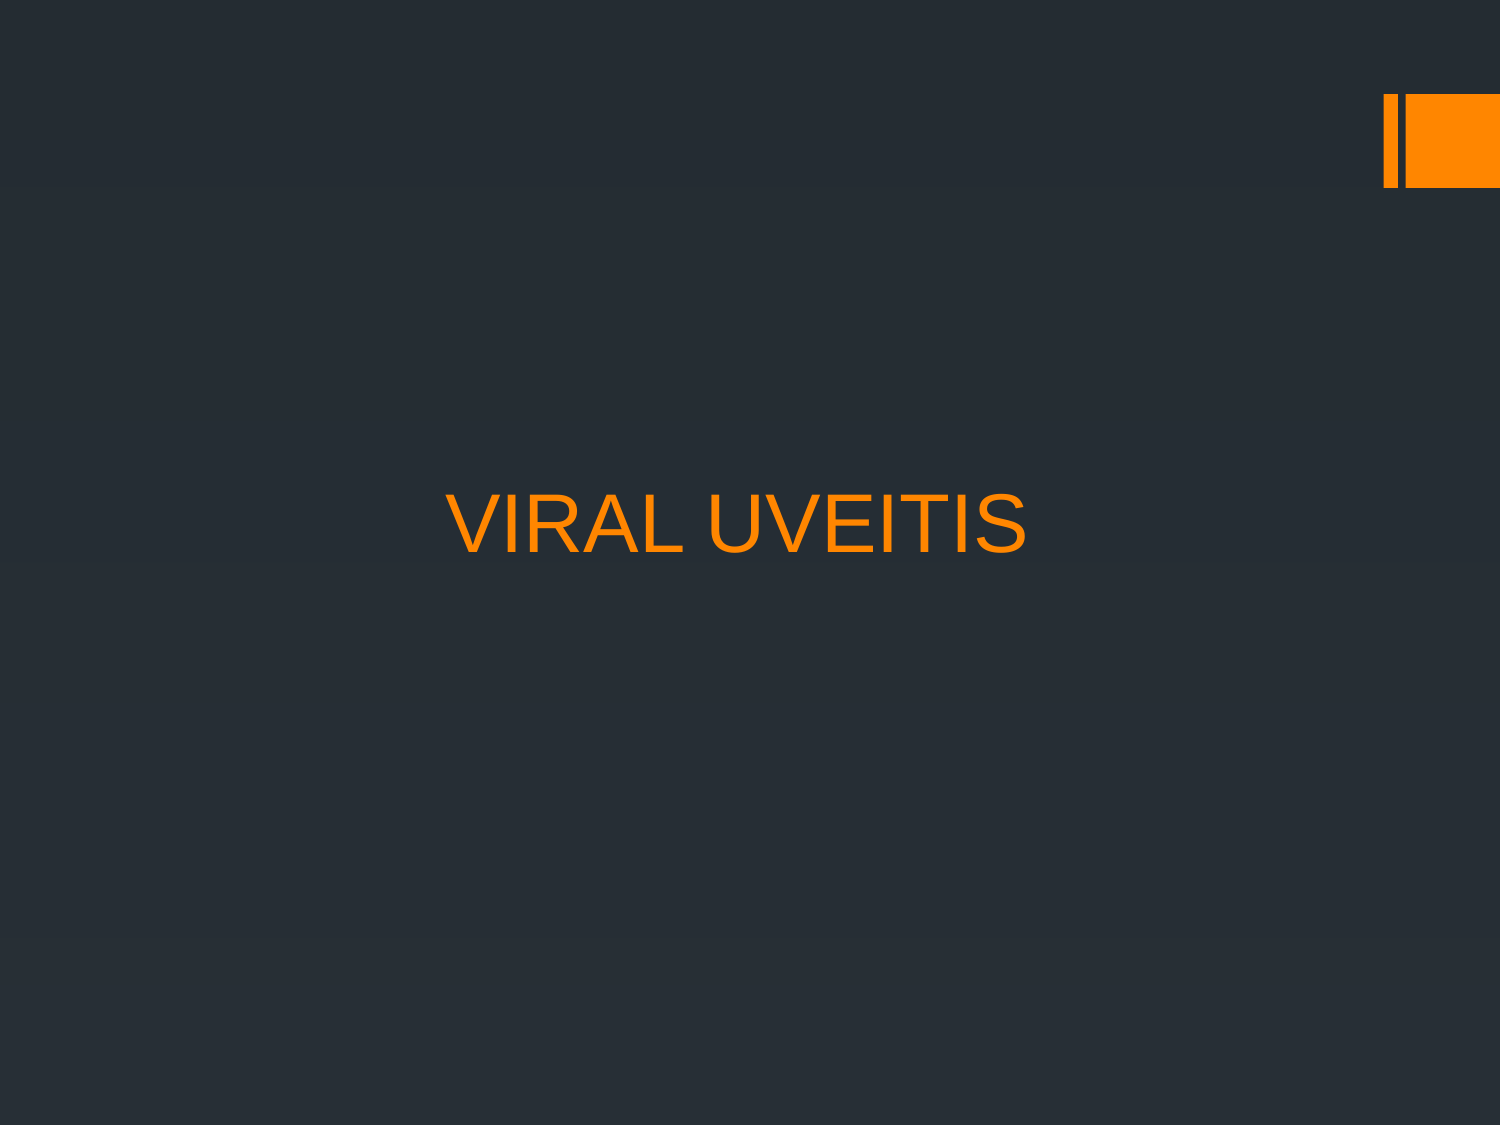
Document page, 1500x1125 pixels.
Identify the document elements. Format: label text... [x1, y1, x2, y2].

title VIRAL UVEITIS [137, 387, 1338, 577]
